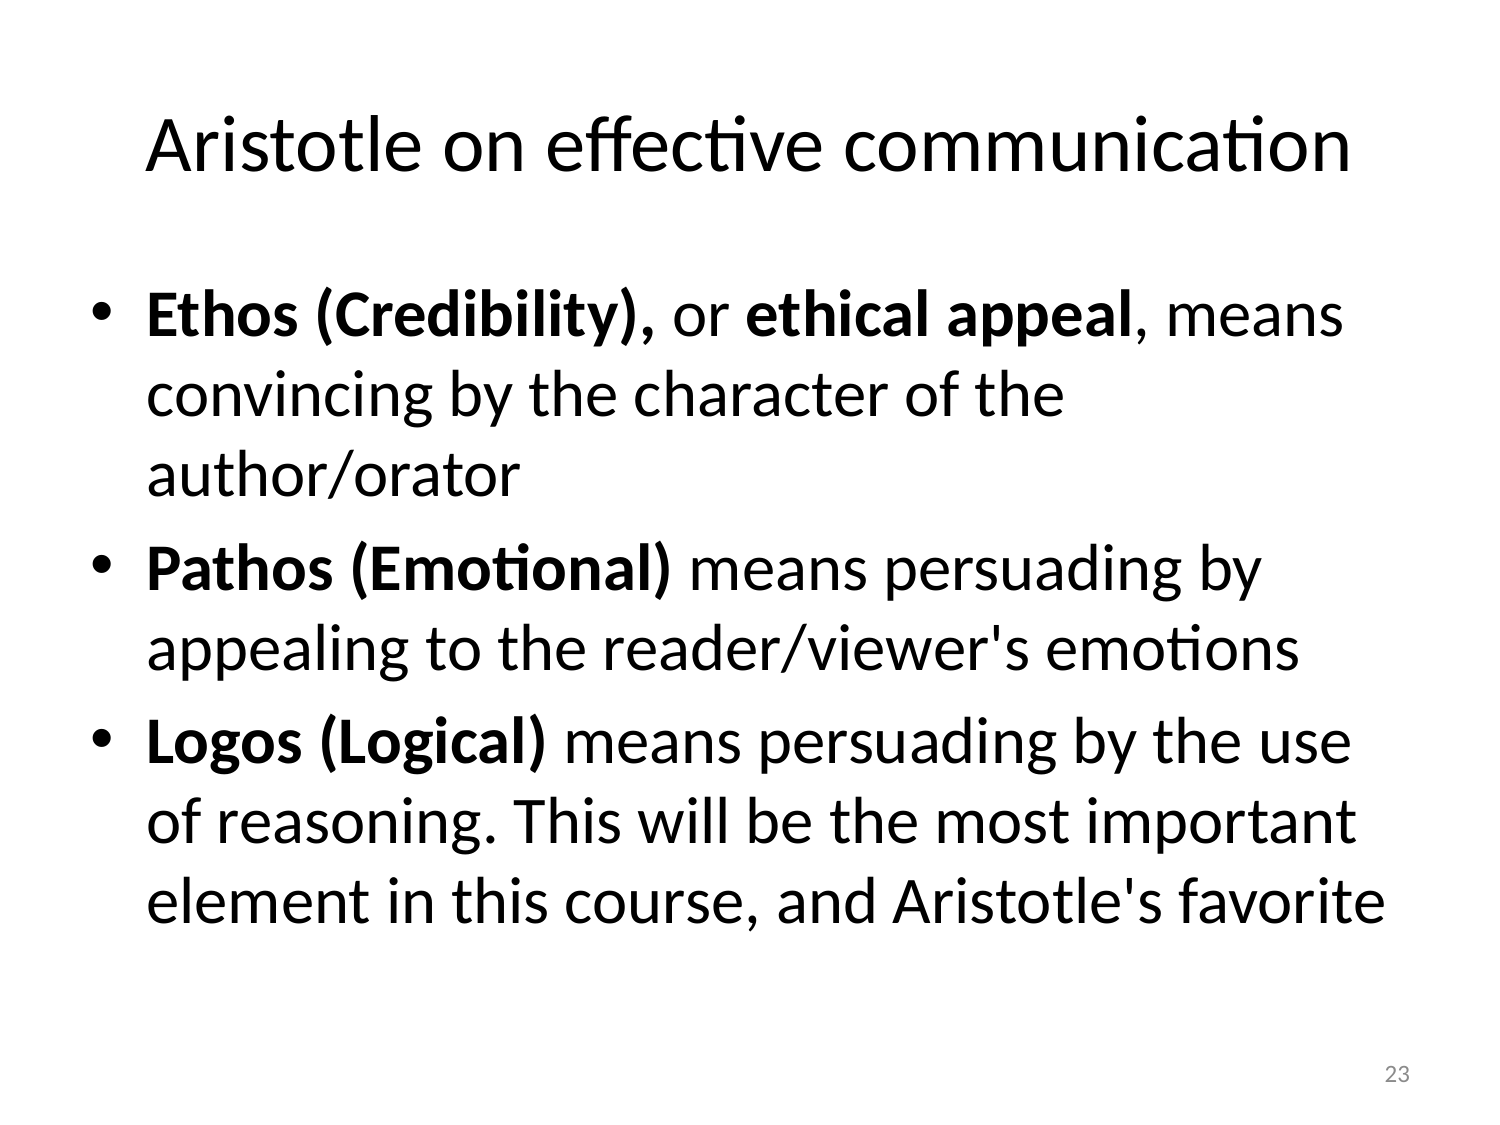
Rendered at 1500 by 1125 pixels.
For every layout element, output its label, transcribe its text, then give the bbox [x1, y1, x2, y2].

slide_number 23 [1074, 1042, 1425, 1103]
title Aristotle on effective communication [75, 45, 1425, 233]
list Ethos (Credibility), or ethical appeal, means convincing by the character of the author/orator Pathos (Emotional) means persuading by appealing to the reader/viewer's emotions Logos (Logical) means persuading by the use of reasoning. This will be the most important element in this course, and Aristotle's favorite [75, 262, 1425, 1005]
